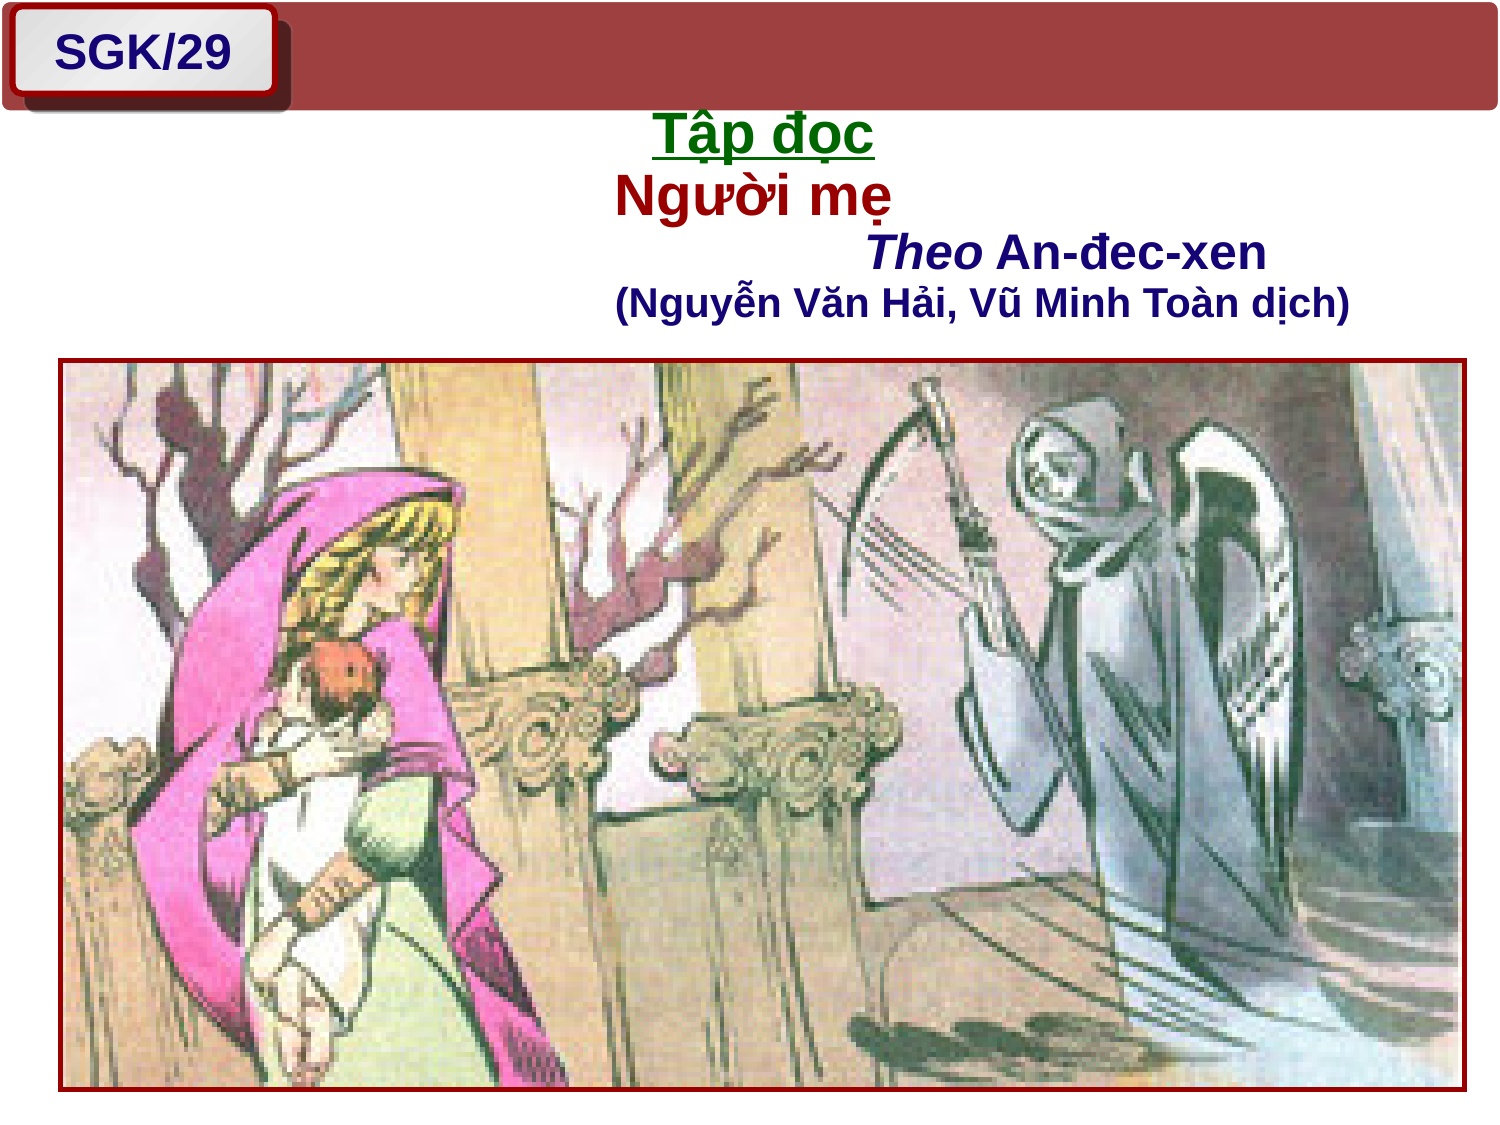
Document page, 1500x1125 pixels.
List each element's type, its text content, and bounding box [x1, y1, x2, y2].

text_box Theo An-đec-xen [849, 212, 1313, 268]
text_box Tập đọc [637, 87, 975, 173]
picture [62, 362, 1463, 1088]
text_box [0, 0, 1500, 113]
text_box Người mẹ [600, 149, 938, 235]
text_box SGK/29 [12, 6, 276, 94]
text_box (Nguyễn Văn Hải, Vũ Minh Toàn dịch) [600, 268, 1475, 334]
